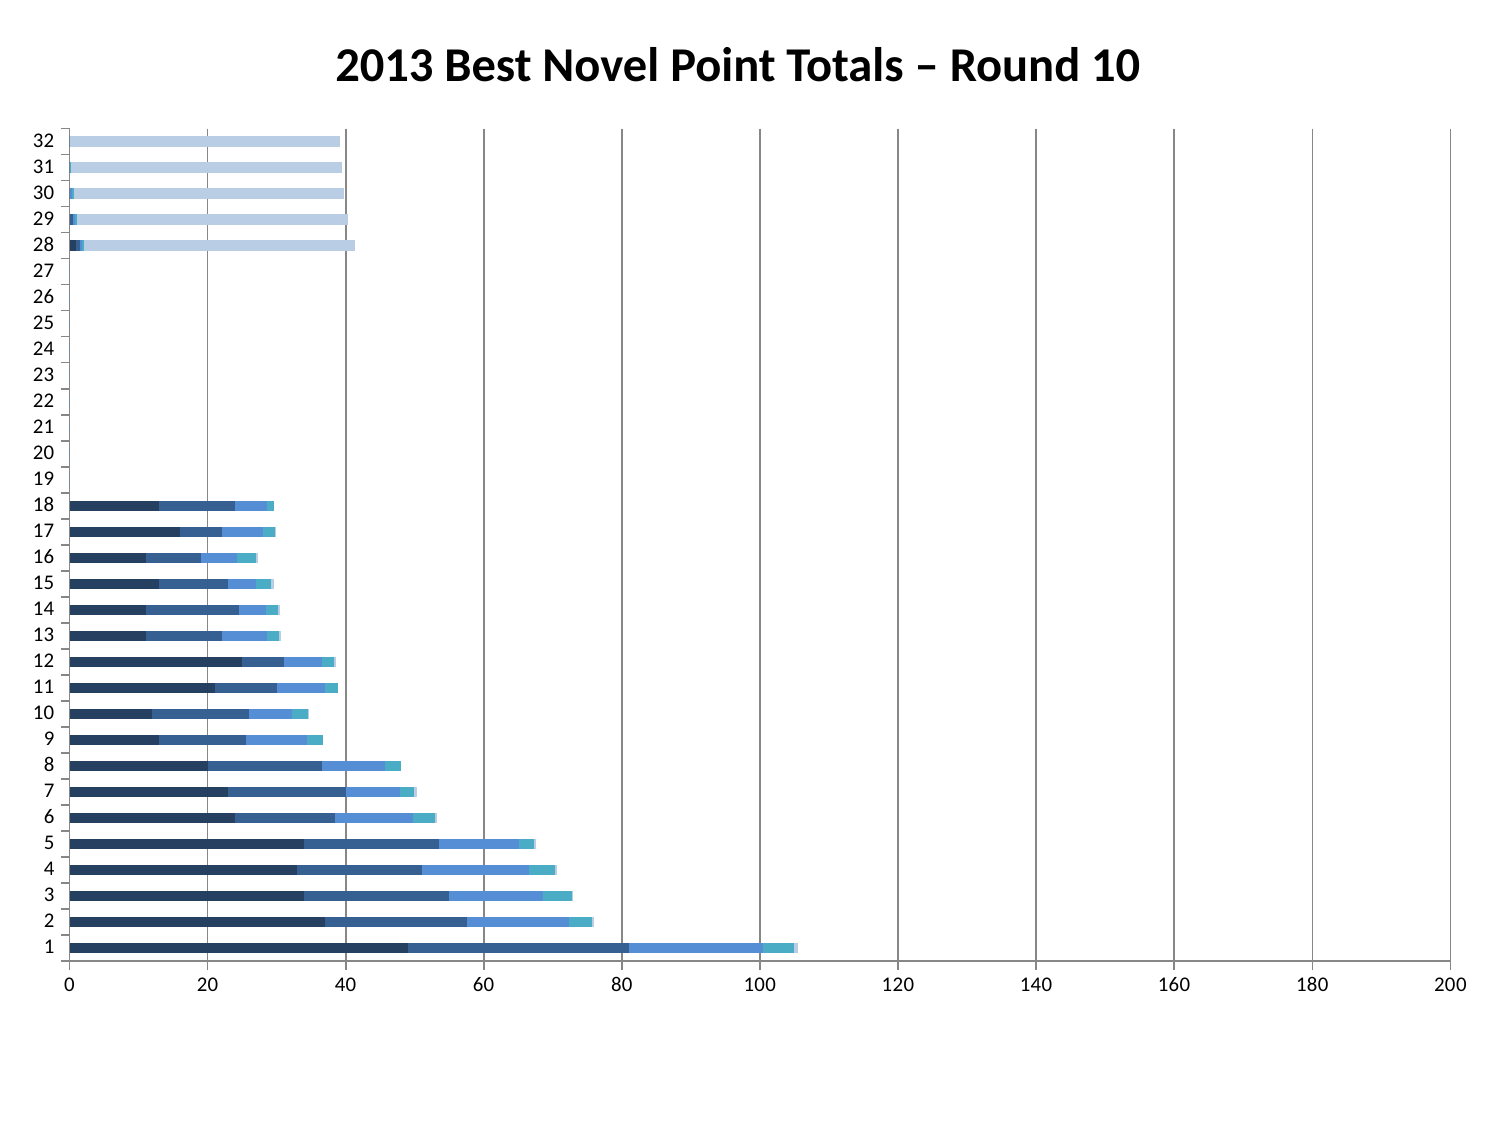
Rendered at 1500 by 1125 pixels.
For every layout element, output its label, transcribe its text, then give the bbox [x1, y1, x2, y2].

title 2013 Best Novel Point Totals – Round 10 [1, 24, 1475, 100]
chart [2, 110, 1500, 1088]
